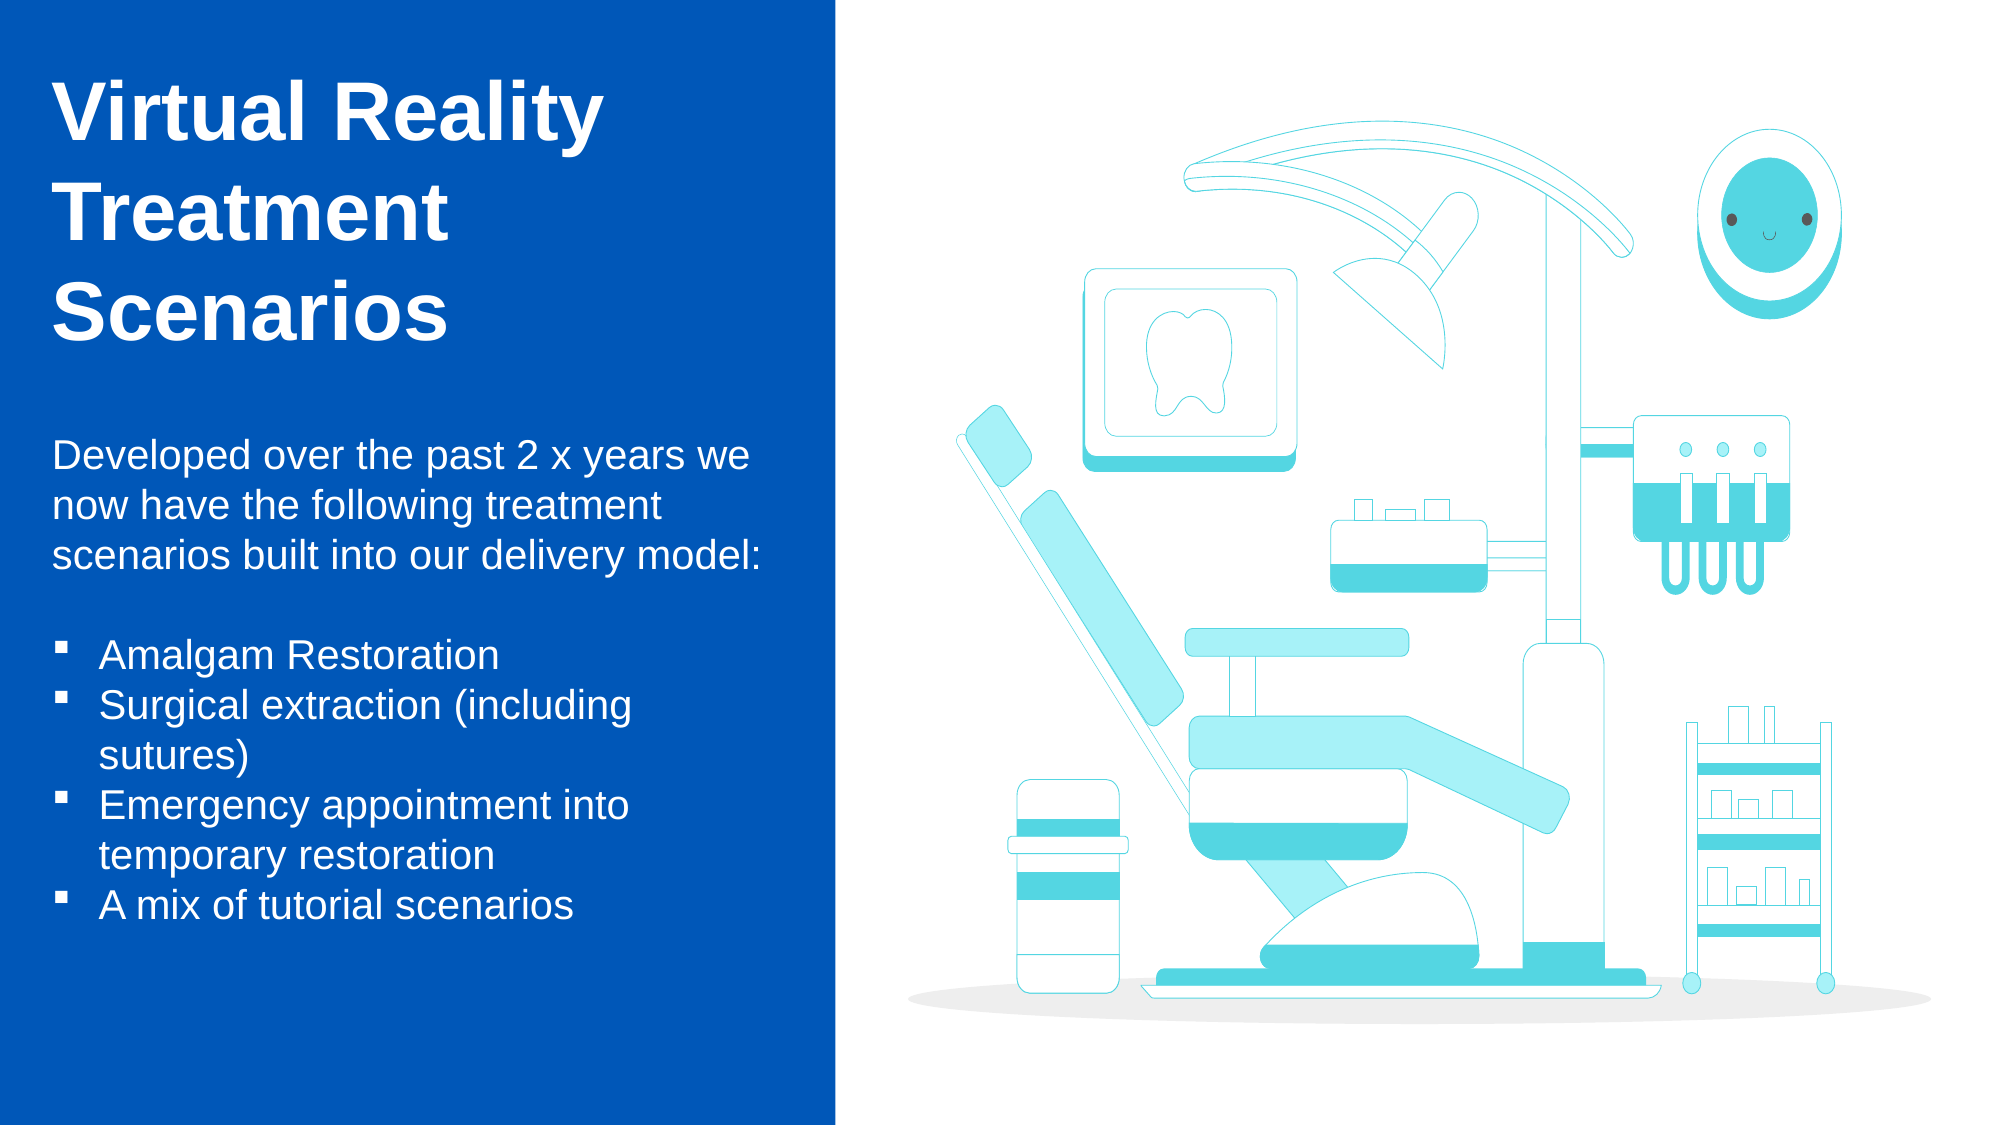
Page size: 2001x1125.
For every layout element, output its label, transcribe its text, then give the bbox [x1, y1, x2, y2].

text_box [907, 121, 1932, 1025]
text_box Virtual Reality Treatment Scenarios Developed over the past 2 x years we now have the following treatment scenarios built into our delivery model: Amalgam Restoration Surgical extraction (including sutures) Emergency appointment into temporary restoration A mix of tutorial scenarios [36, 49, 783, 1125]
text_box [0, 0, 836, 1125]
